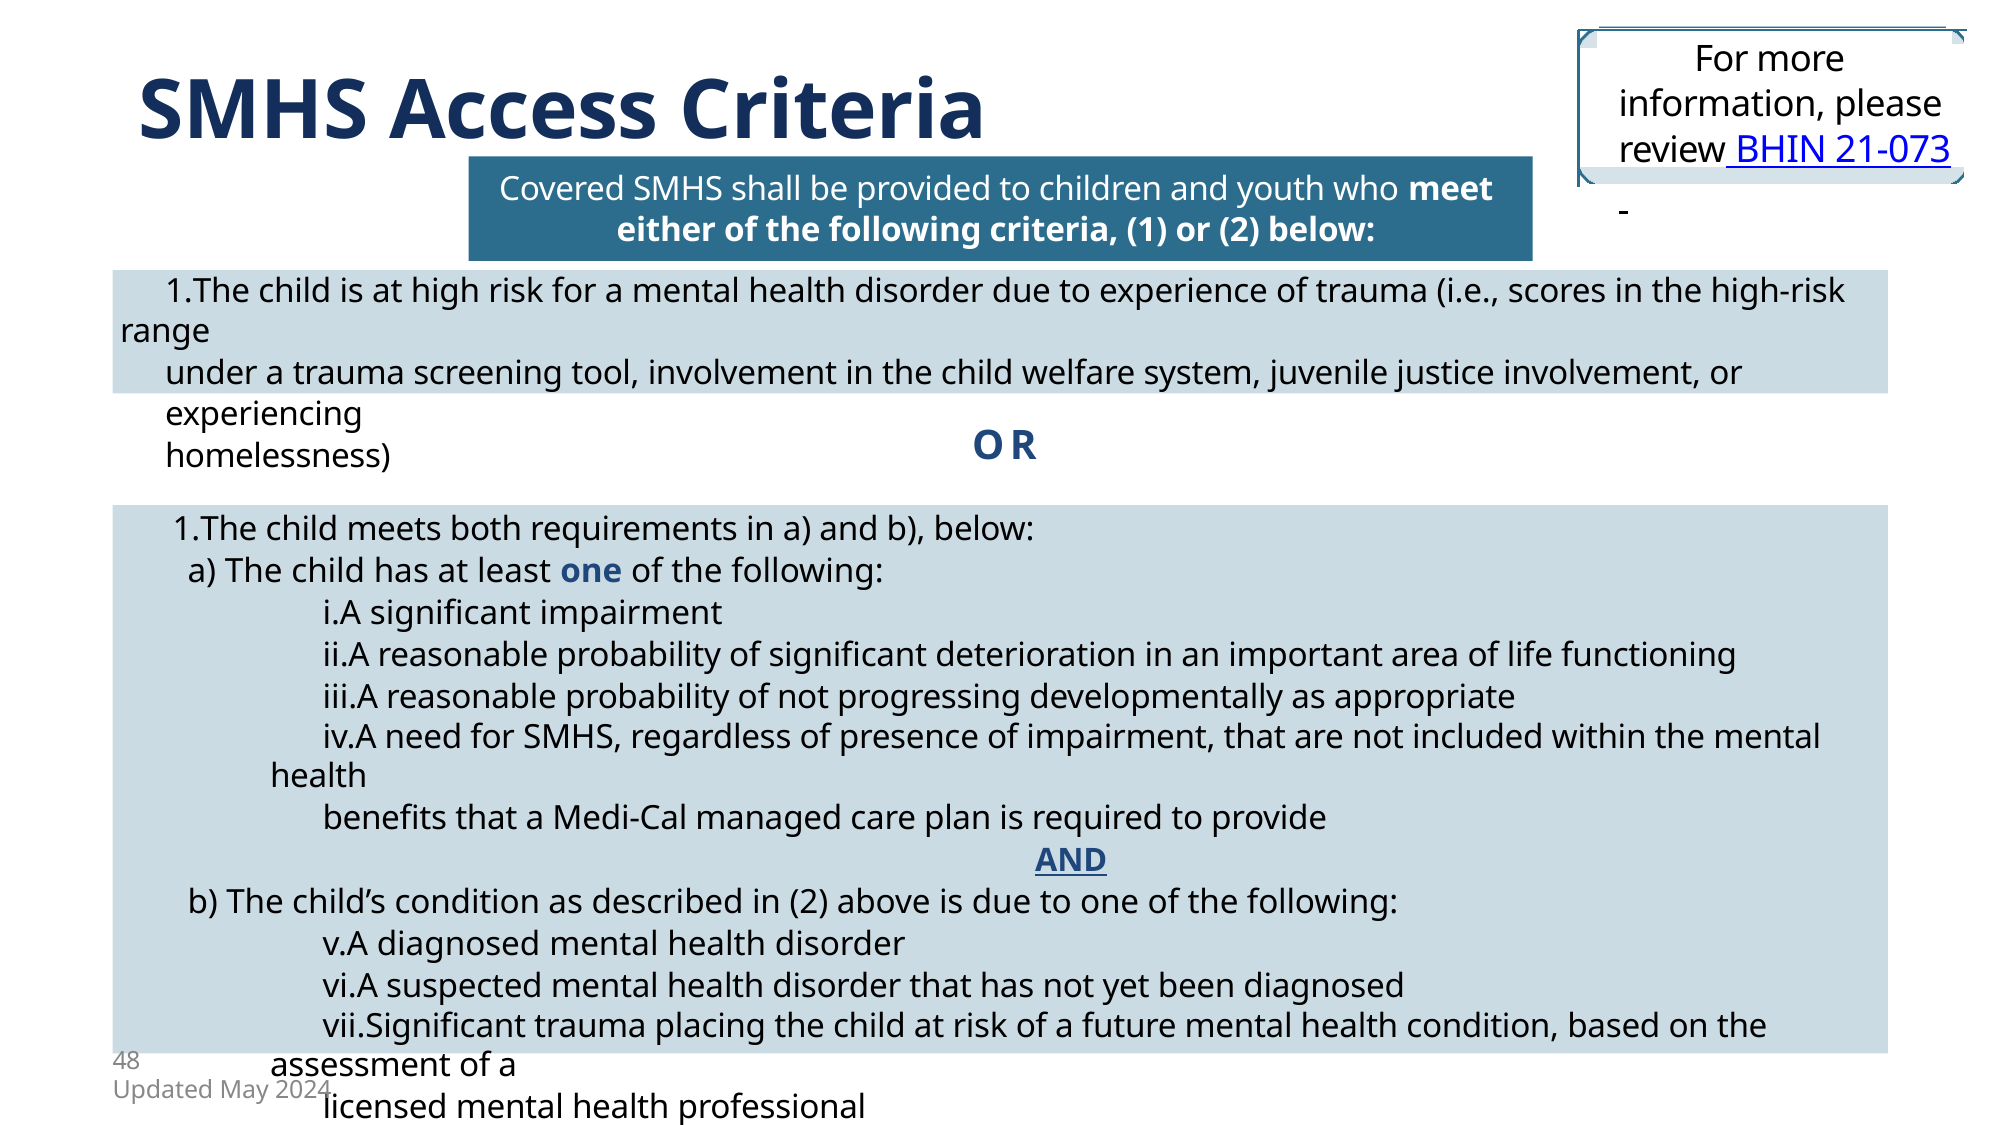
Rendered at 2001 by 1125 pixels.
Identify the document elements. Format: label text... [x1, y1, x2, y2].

list The child is at high risk for a mental health disorder due to experience of trauma (i.e., scores in the high-risk range under a trauma screening tool, involvement in the child welfare system, juvenile justice involvement, or experiencing homelessness) [112, 270, 1888, 394]
picture [1579, 167, 1964, 184]
list 48 Updated May 2024 [112, 1053, 1913, 1107]
list Covered SMHS shall be provided to children and youth who meet either of the following criteria, (1) or (2) below: [468, 156, 1533, 261]
picture [1579, 31, 1596, 48]
list SMHS Access Criteria [138, 29, 1533, 157]
picture [1599, 23, 1948, 28]
list OR [112, 413, 1913, 506]
list The child meets both requirements in a) and b), below: a) The child has at least one of the following: A significant impairment A reasonable probability of significant deterioration in an important area of life functioning A reasonable probability of not progressing developmentally as appropriate A need for SMHS, regardless of presence of impairment, that are not included within the mental health benefits that a Medi-Cal managed care plan is required to provide AND b) The child’s condition as described in (2) above is due to one of the following: A diagnosed mental health disorder A suspected mental health disorder that has not yet been diagnosed Significant trauma placing the child at risk of a future mental health condition, based on the assessment of a licensed mental health professional [112, 505, 1888, 1053]
list For more information, please review BHIN 21-073 [1596, 31, 1952, 167]
picture [1952, 31, 1964, 44]
